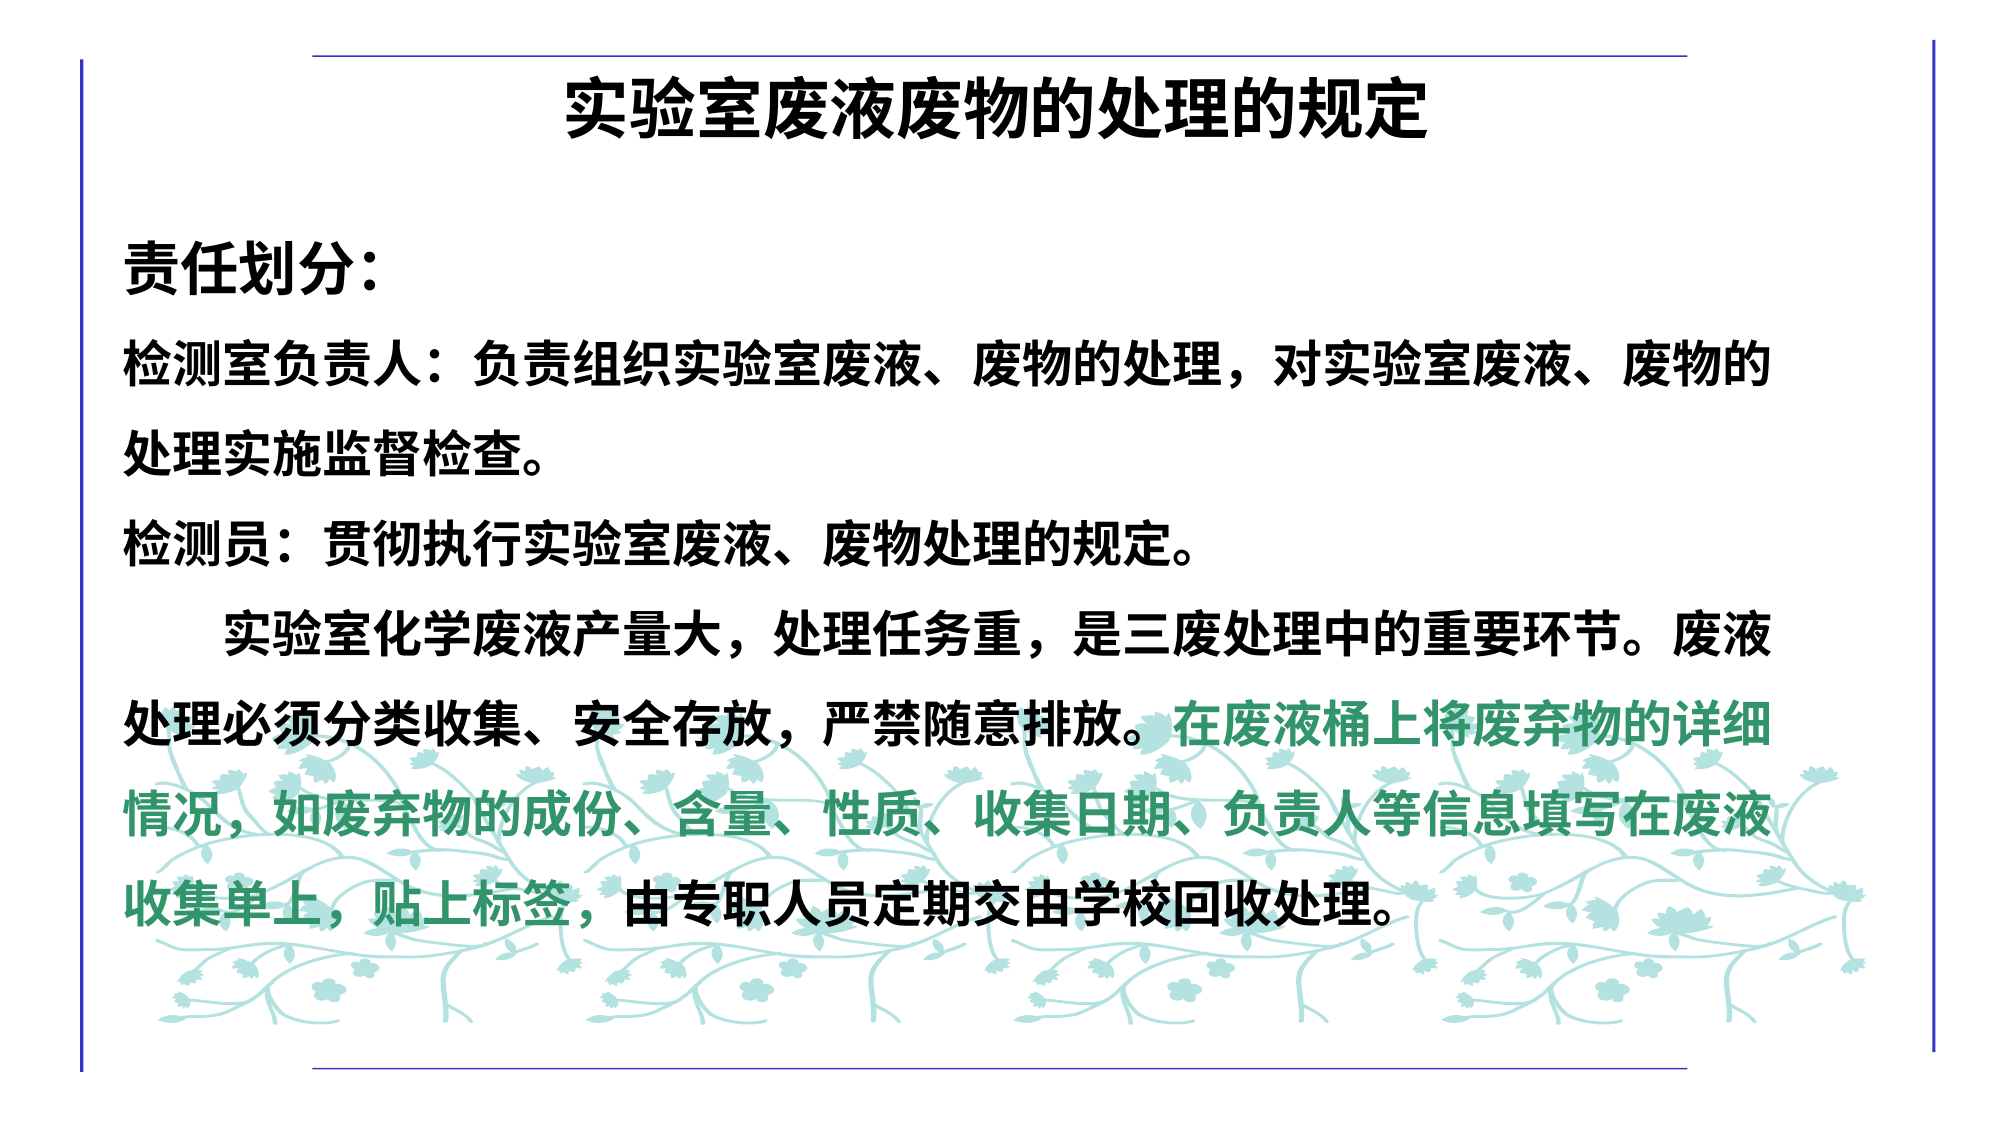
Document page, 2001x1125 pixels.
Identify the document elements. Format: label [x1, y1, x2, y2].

text_box [154, 706, 1867, 1028]
text_box [81, 39, 1934, 1072]
